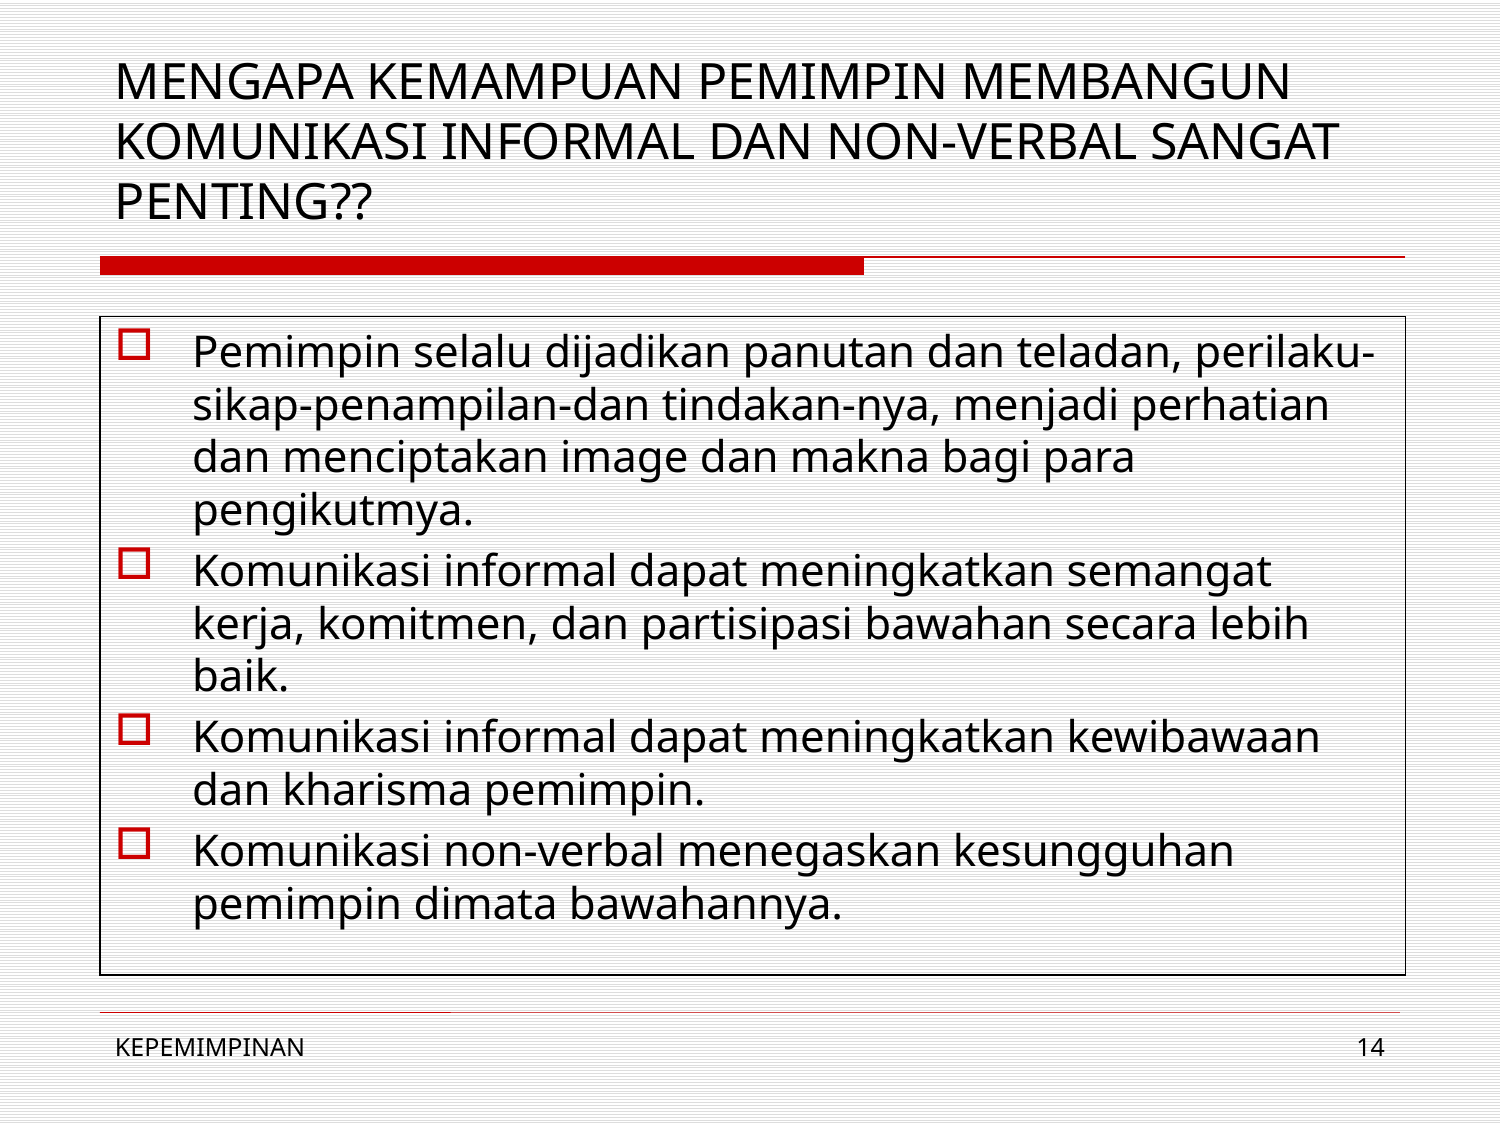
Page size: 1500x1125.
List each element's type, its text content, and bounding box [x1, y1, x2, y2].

slide_number KEPEMIMPINAN [99, 1024, 426, 1103]
footer [512, 1024, 988, 1103]
list Pemimpin selalu dijadikan panutan dan teladan, perilaku-sikap-penampilan-dan tindakan-nya, menjadi perhatian dan menciptakan image dan makna bagi para pengikutmya. Komunikasi informal dapat meningkatkan semangat kerja, komitmen, dan partisipasi bawahan secara lebih baik. Komunikasi informal dapat meningkatkan kewibawaan dan kharisma pemimpin. Komunikasi non-verbal menegaskan kesungguhan pemimpin dimata bawahannya. [99, 316, 1406, 976]
title MENGAPA KEMAMPUAN PEMIMPIN MEMBANGUN KOMUNIKASI INFORMAL DAN NON-VERBAL SANGAT PENTING?? [99, 49, 1451, 238]
slide_number 14 [1074, 1024, 1401, 1103]
